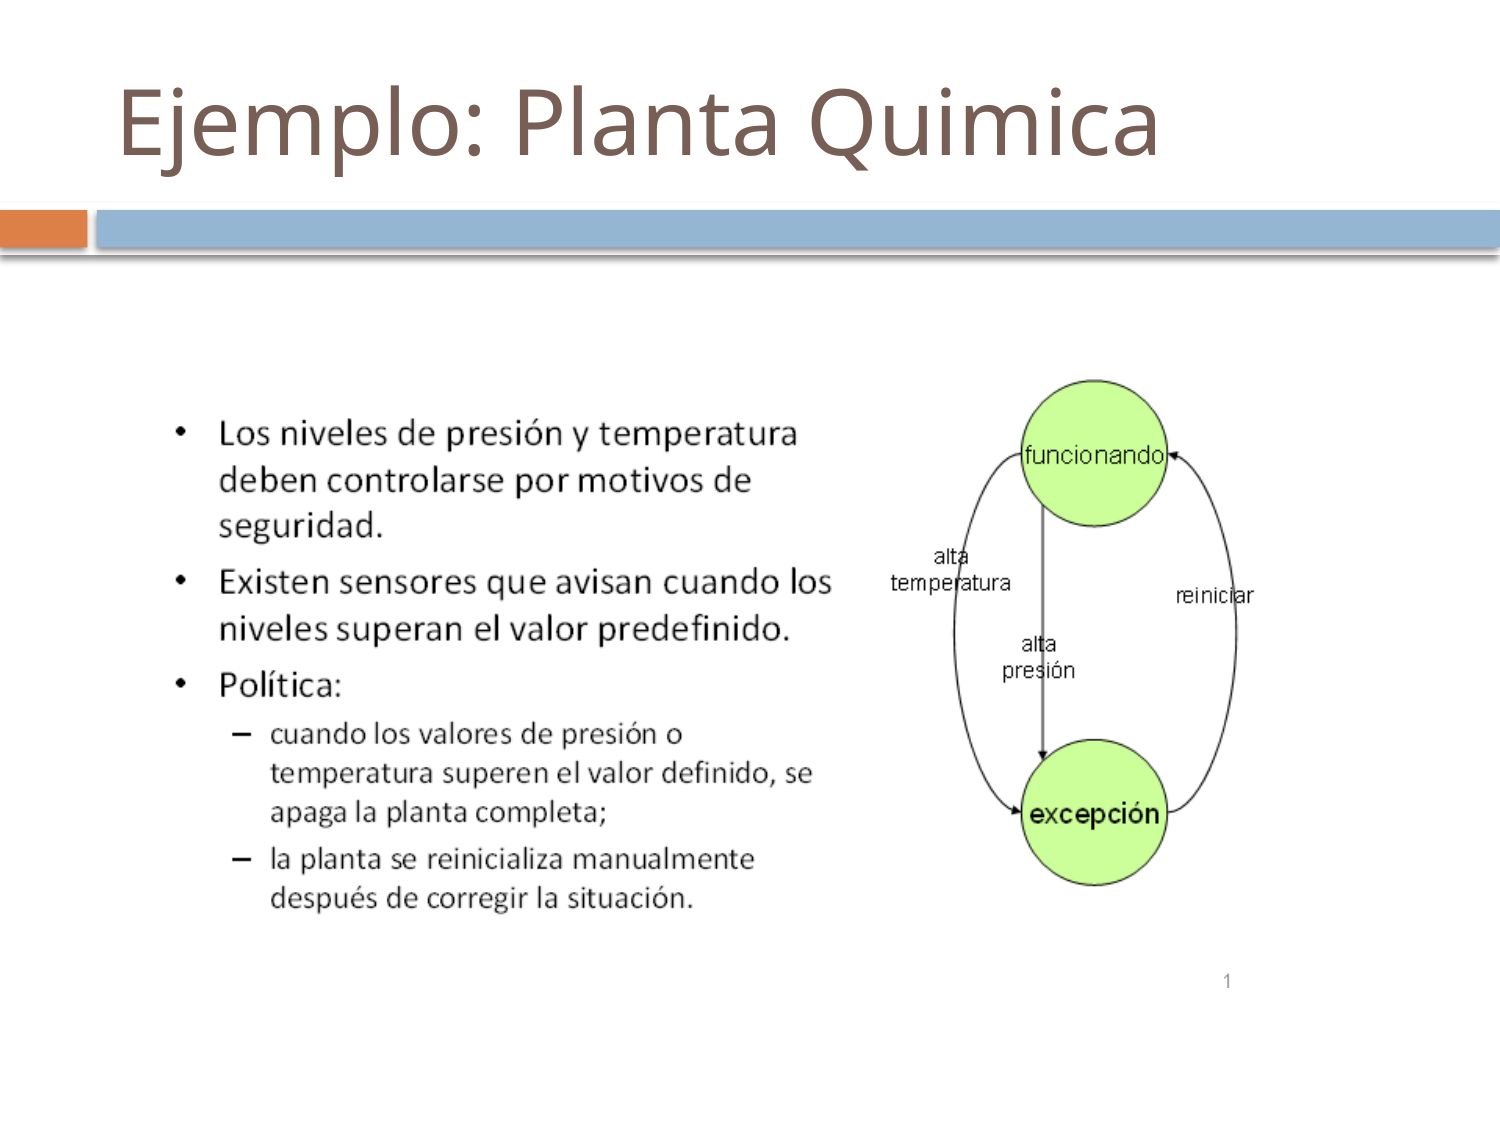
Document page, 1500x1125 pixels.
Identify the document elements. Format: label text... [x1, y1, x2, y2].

title Ejemplo: Planta Quimica [100, 37, 1438, 200]
picture [123, 314, 1370, 989]
